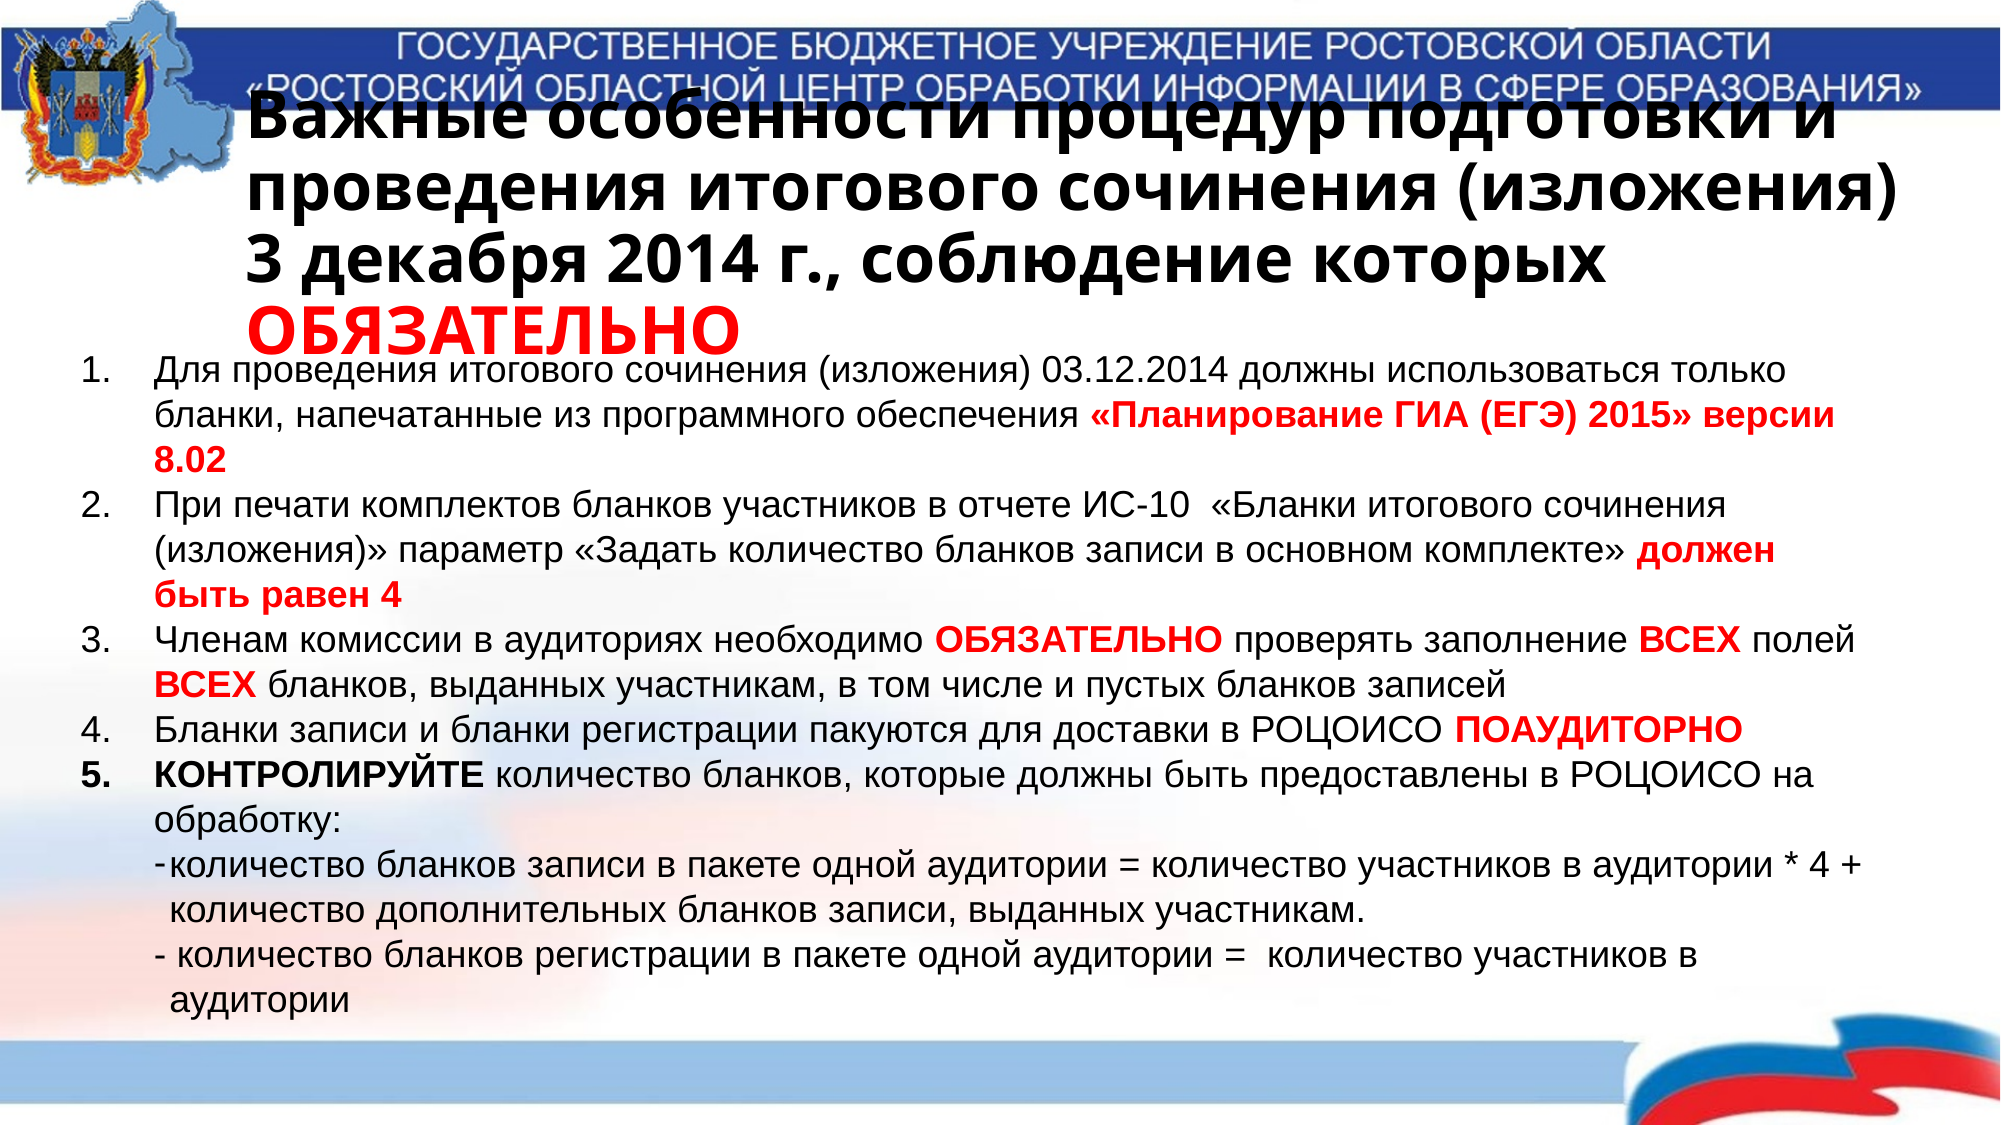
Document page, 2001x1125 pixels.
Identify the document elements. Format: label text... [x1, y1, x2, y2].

picture [0, 0, 2001, 1125]
title Важные особенности процедур подготовки и проведения итогового сочинения (изложения) 3 декабря 2014 г., соблюдение которых ОБЯЗАТЕЛЬНО [230, 116, 1956, 334]
list Для проведения итогового сочинения (изложения) 03.12.2014 должны использоваться только бланки, напечатанные из программного обеспечения «Планирование ГИА (ЕГЭ) 2015» версии 8.02 При печати комплектов бланков участников в отчете ИС-10 «Бланки итогового сочинения (изложения)» параметр «Задать количество бланков записи в основном комплекте» должен быть равен 4 Членам комиссии в аудиториях необходимо ОБЯЗАТЕЛЬНО проверять заполнение ВСЕХ полей ВСЕХ бланков, выданных участникам, в том числе и пустых бланков записей Бланки записи и бланки регистрации пакуются для доставки в РОЦОИСО ПОАУДИТОРНО КОНТРОЛИРУЙТЕ количество бланков, которые должны быть предоставлены в РОЦОИСО на обработку: количество бланков записи в пакете одной аудитории = количество участников в аудитории * 4 + количество дополнительных бланков записи, выданных участникам. - количество бланков регистрации в пакете одной аудитории = количество участников в аудитории [65, 337, 1884, 1073]
